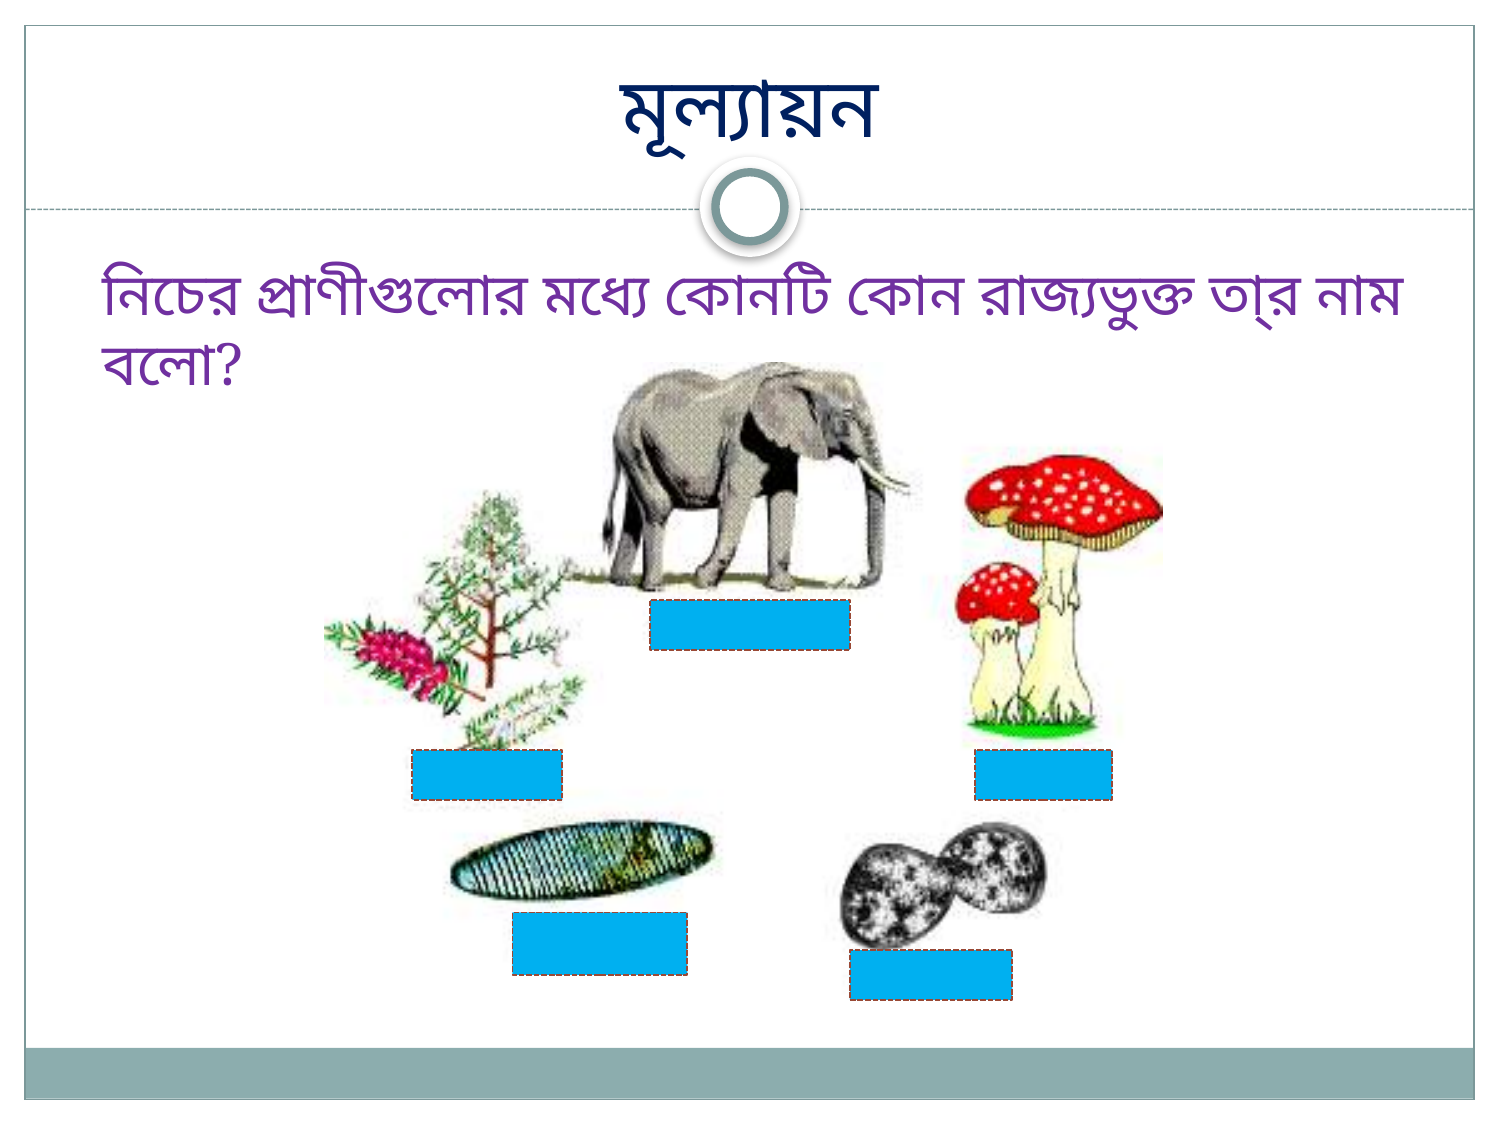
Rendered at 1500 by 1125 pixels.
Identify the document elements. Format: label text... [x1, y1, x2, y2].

picture [324, 362, 1163, 1001]
title মূল্যায়ন [49, 37, 1450, 162]
text_box নিচের প্রাণীগুলোর মধ্যে কোনটি কোন রাজ্যভুক্ত তা্র নাম বলো? [87, 249, 1450, 405]
